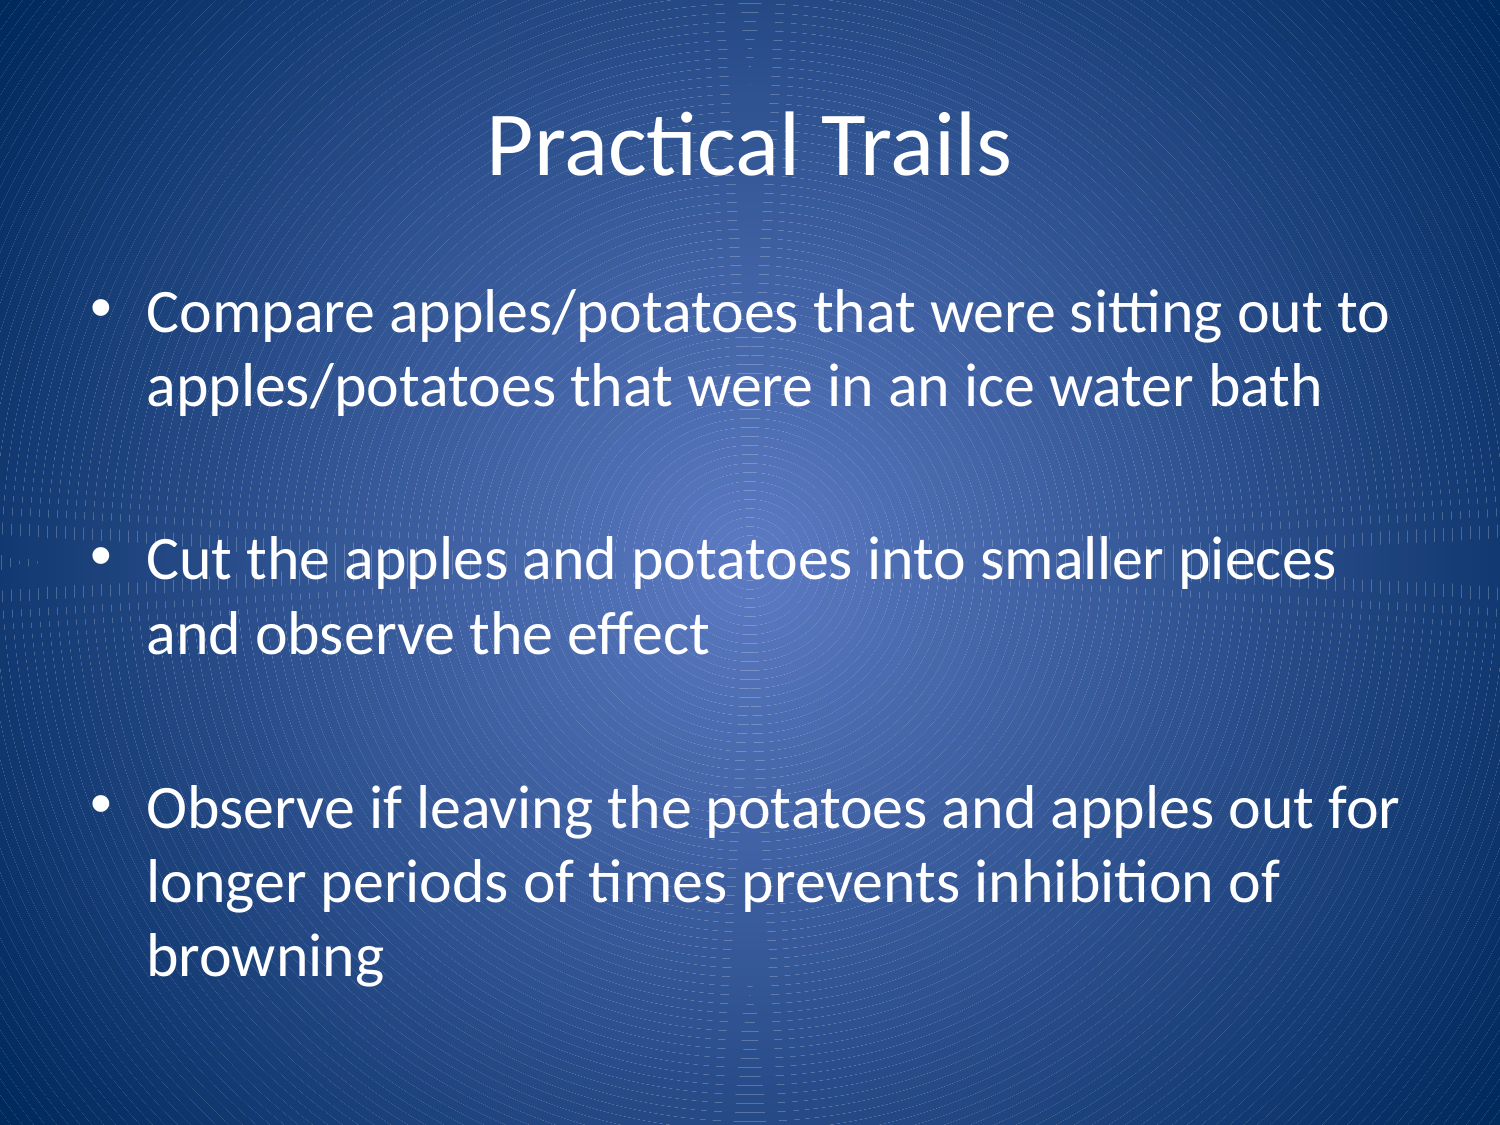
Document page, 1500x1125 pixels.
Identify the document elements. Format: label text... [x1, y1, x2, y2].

title Practical Trails [75, 45, 1425, 233]
list Compare apples/potatoes that were sitting out to apples/potatoes that were in an ice water bath Cut the apples and potatoes into smaller pieces and observe the effect Observe if leaving the potatoes and apples out for longer periods of times prevents inhibition of browning [75, 262, 1425, 1005]
